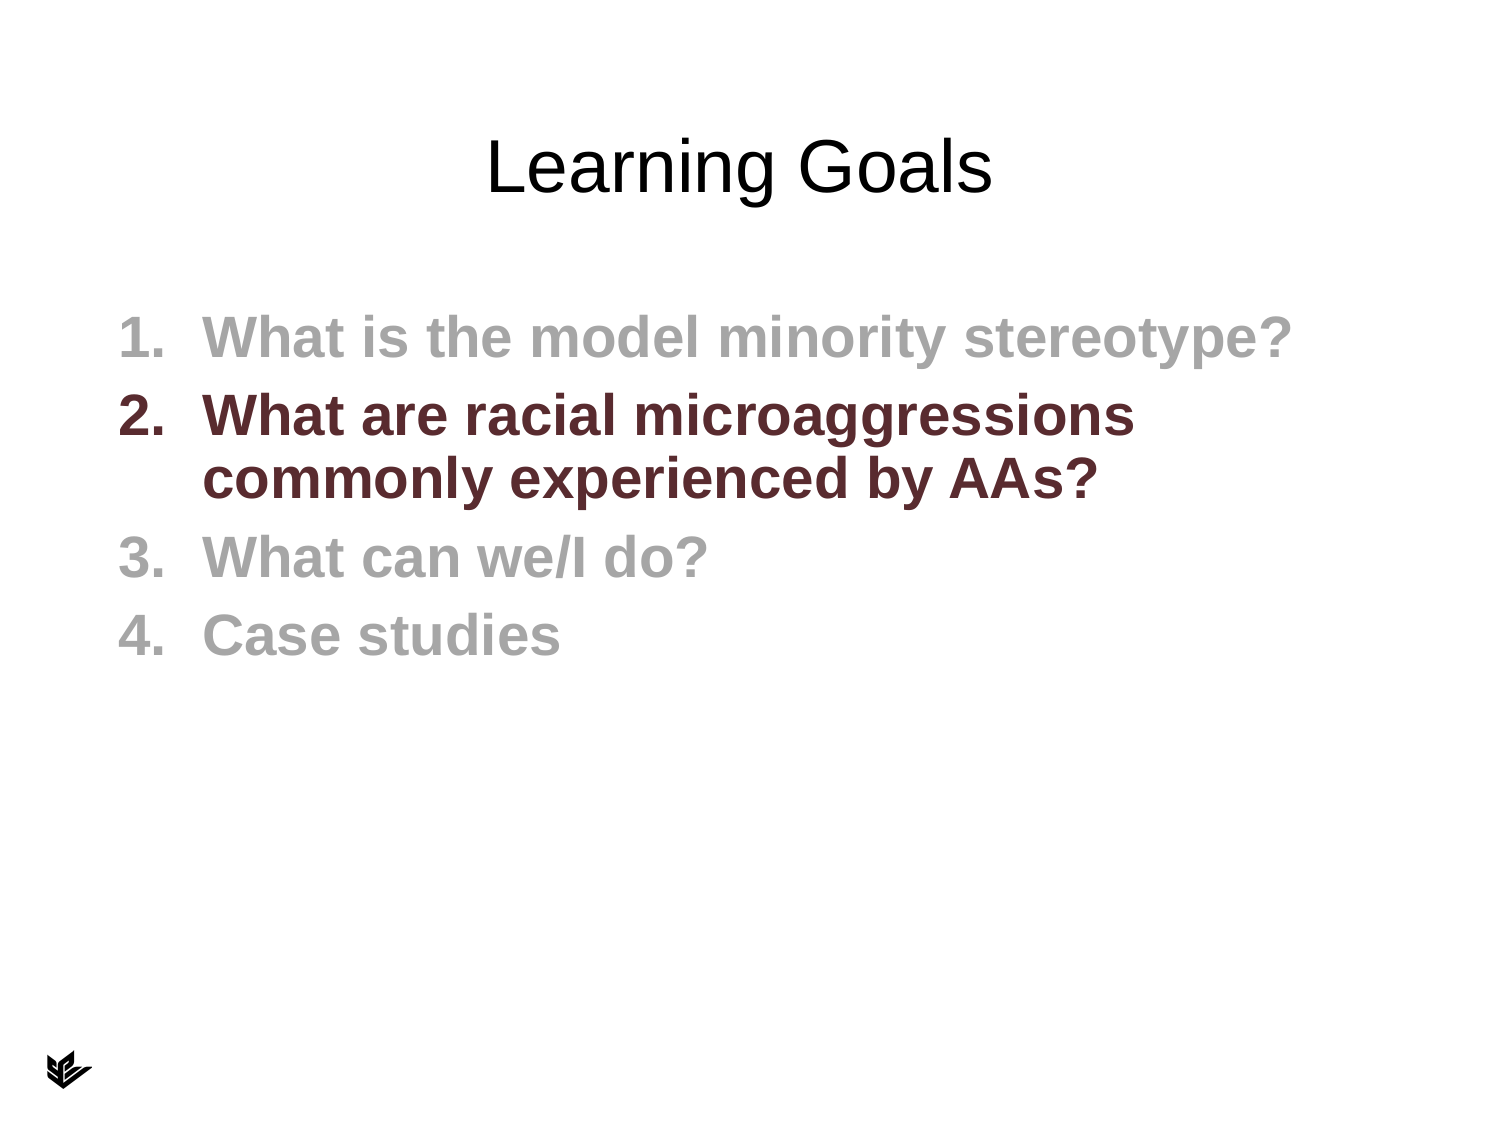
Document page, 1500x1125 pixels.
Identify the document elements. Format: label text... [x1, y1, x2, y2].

title Learning Goals [103, 59, 1397, 278]
list What is the model minority stereotype? What are racial microaggressions commonly experienced by AAs? What can we/I do? Case studies [103, 299, 1397, 1014]
